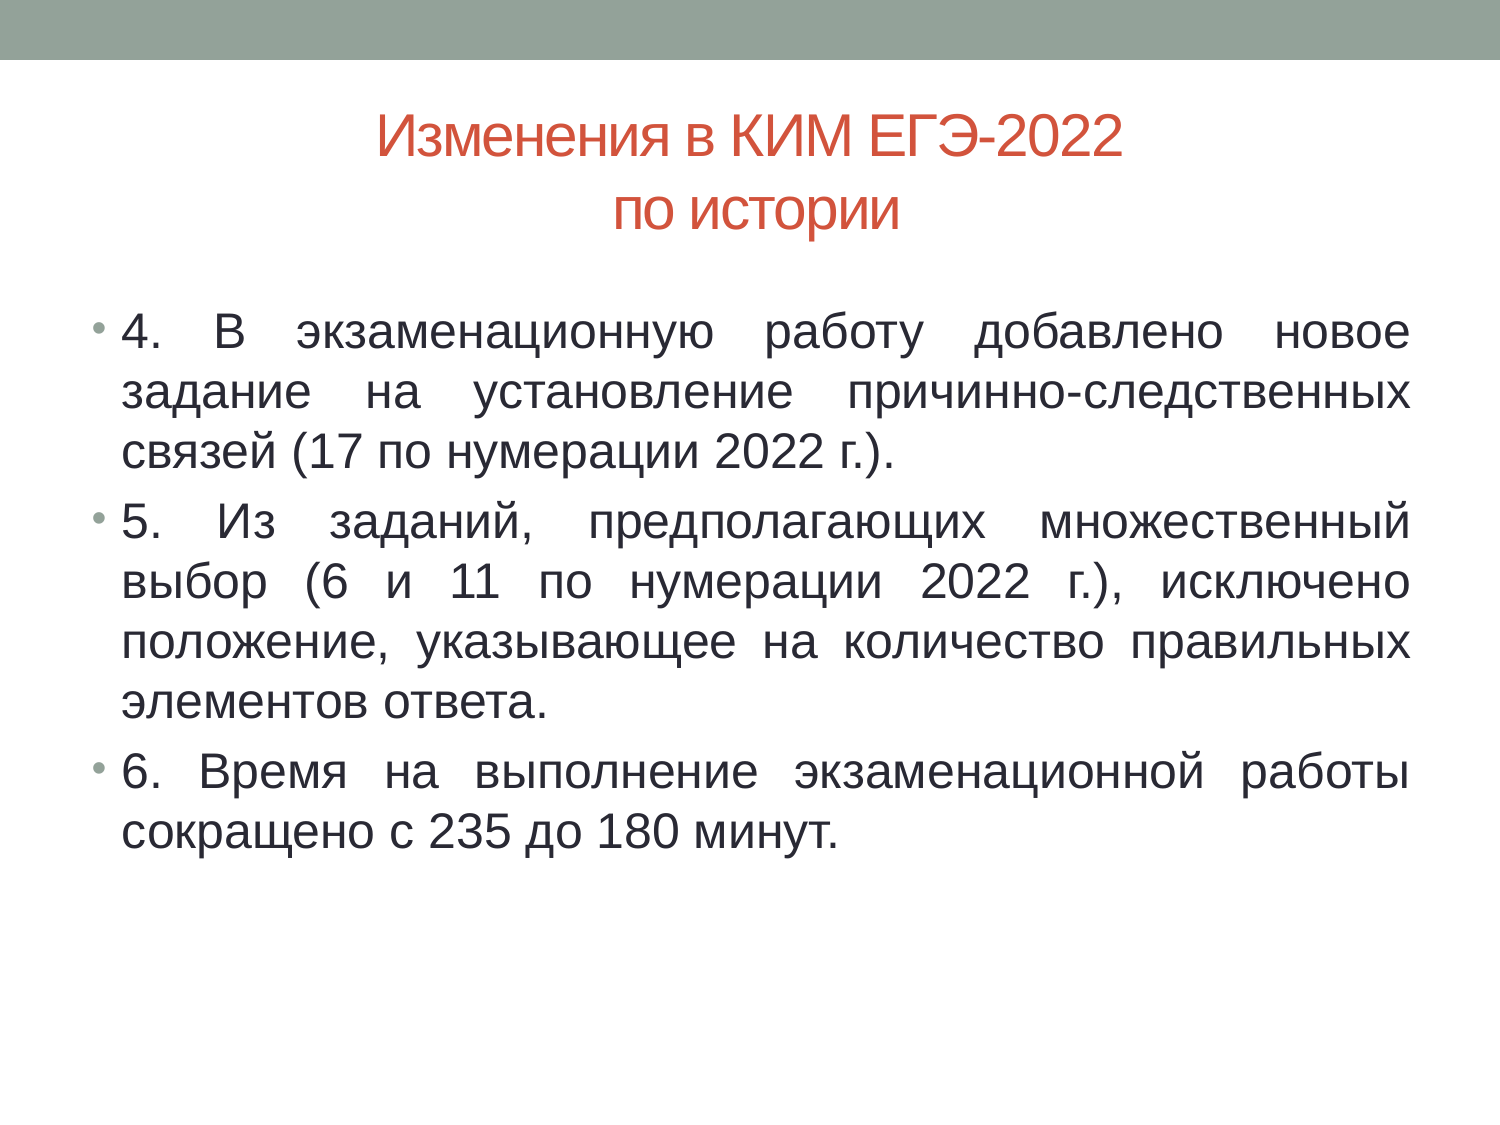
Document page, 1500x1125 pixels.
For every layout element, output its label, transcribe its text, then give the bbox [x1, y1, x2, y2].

list 4. В экзаменационную работу добавлено новое задание на установление причинно-следственных связей (17 по нумерации 2022 г.). 5. Из заданий, предполагающих множественный выбор (6 и 11 по нумерации 2022 г.), исключено положение, указывающее на количество правильных элементов ответа. 6. Время на выполнение экзаменационной работы сокращено с 235 до 180 минут. [76, 290, 1427, 1091]
title Изменения в КИМ ЕГЭ-2022 по истории [75, 87, 1425, 250]
